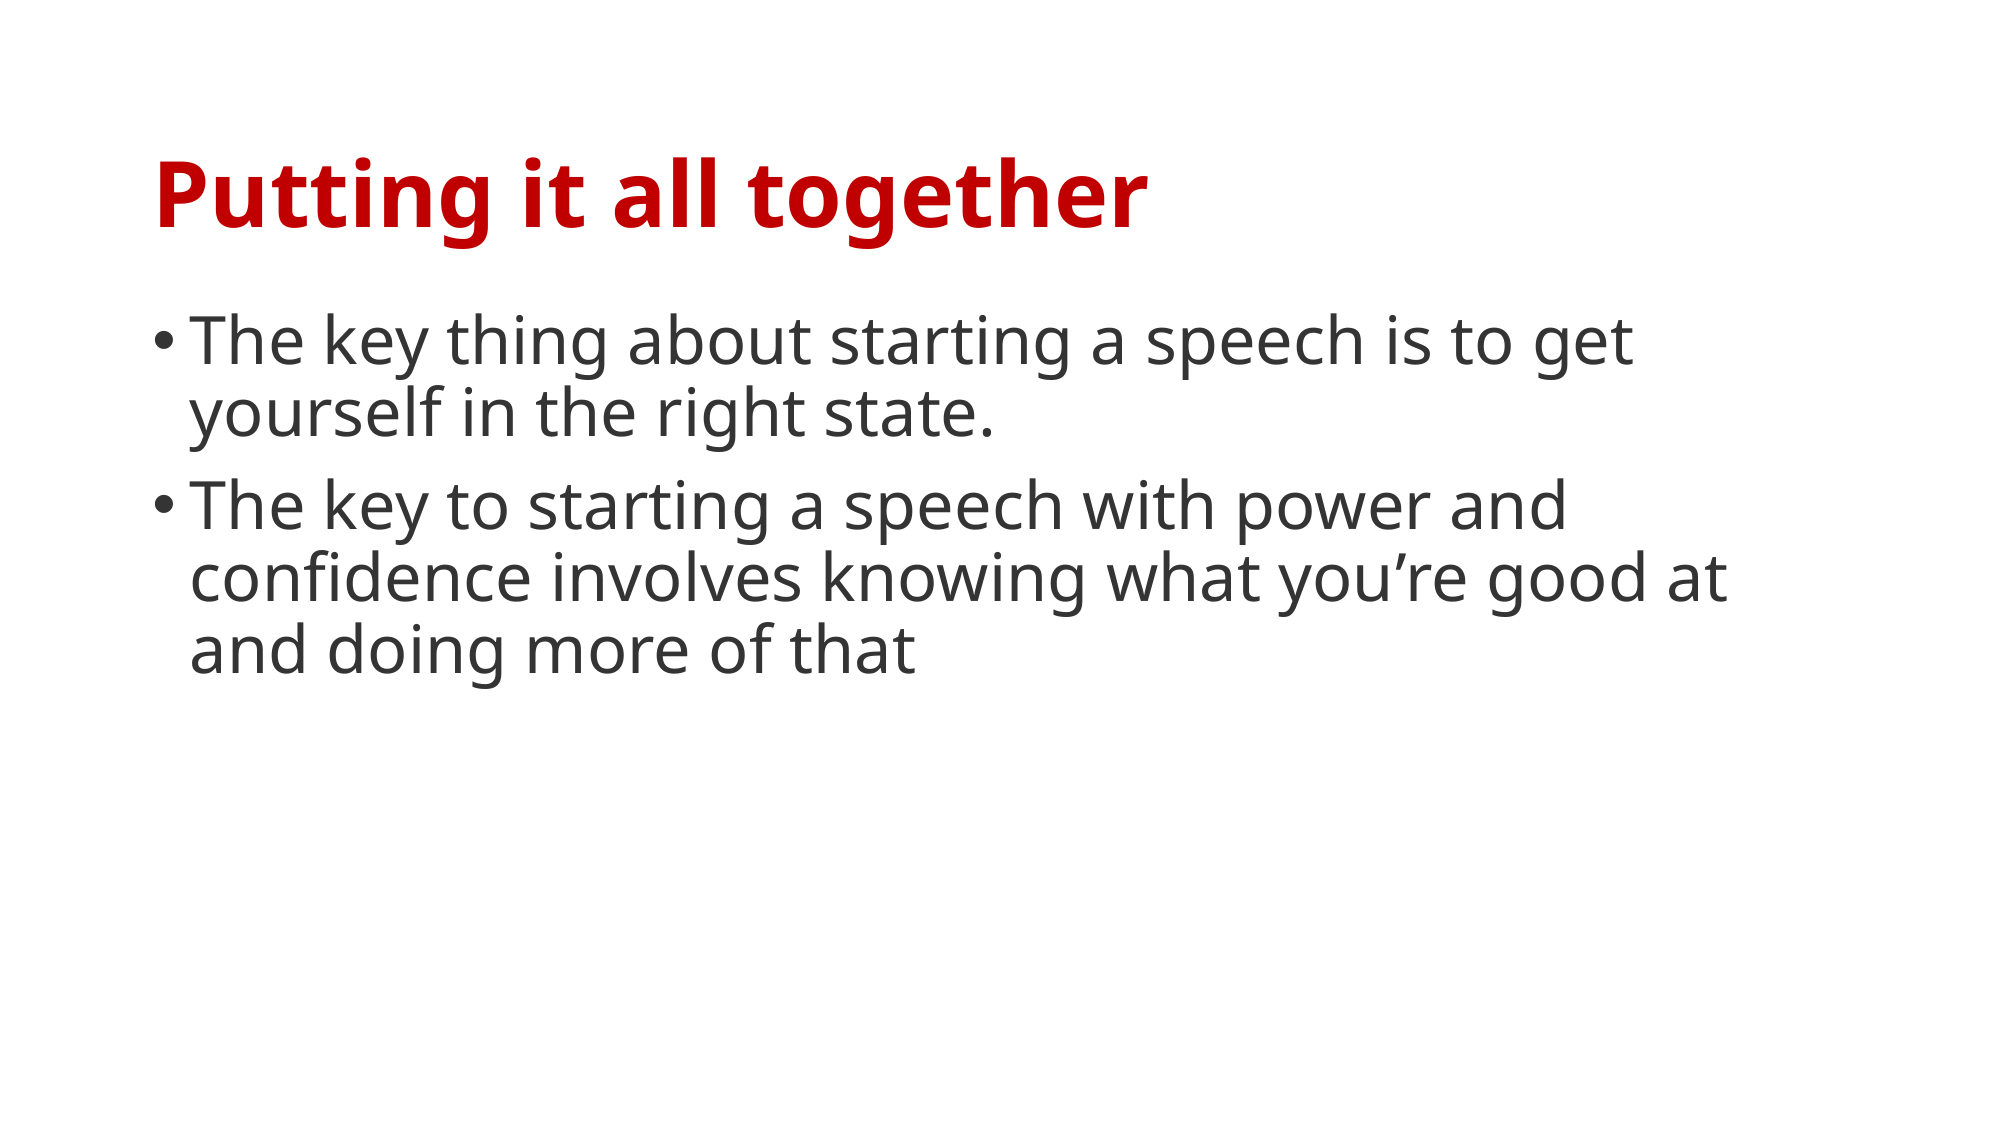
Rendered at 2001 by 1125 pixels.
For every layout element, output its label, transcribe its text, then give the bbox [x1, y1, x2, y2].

list The key thing about starting a speech is to get yourself in the right state. The key to starting a speech with power and confidence involves knowing what you’re good at and doing more of that [137, 299, 1863, 1014]
title Putting it all together [137, 111, 1863, 299]
